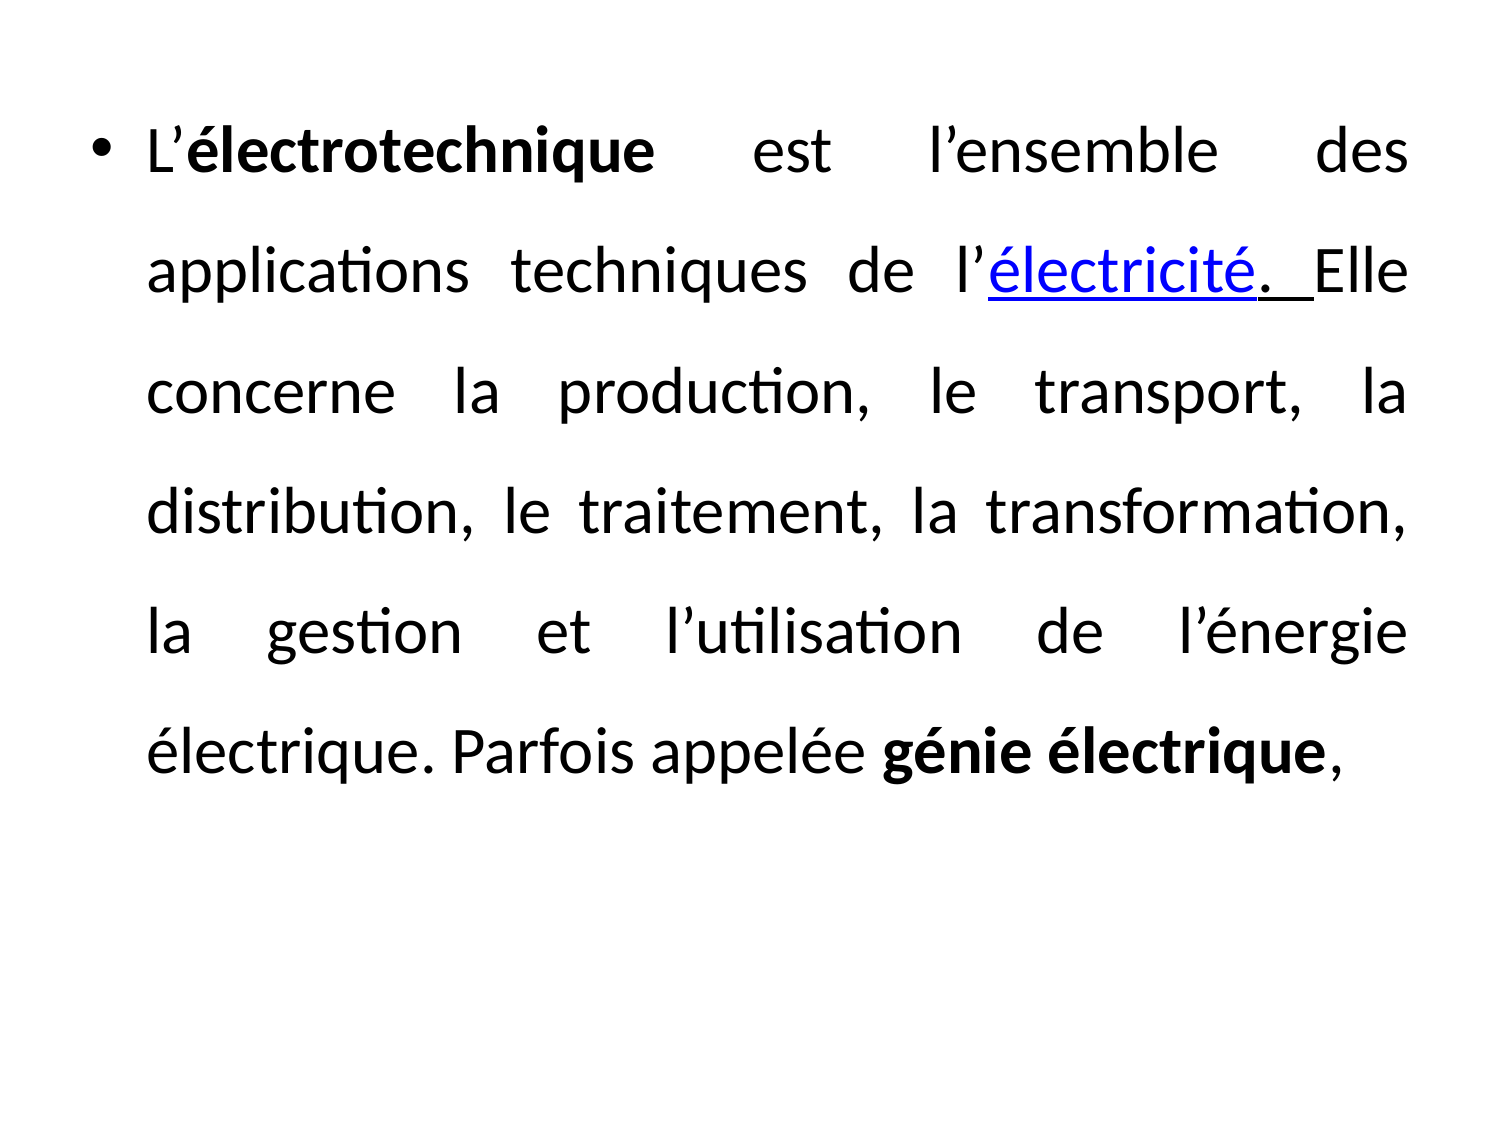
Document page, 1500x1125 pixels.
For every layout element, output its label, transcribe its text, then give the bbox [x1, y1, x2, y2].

list L’électrotechnique est l’ensemble des applications techniques de l’électricité. Elle concerne la production, le transport, la distribution, le traitement, la transformation, la gestion et l’utilisation de l’énergie électrique. Parfois appelée génie électrique, [75, 58, 1425, 1005]
